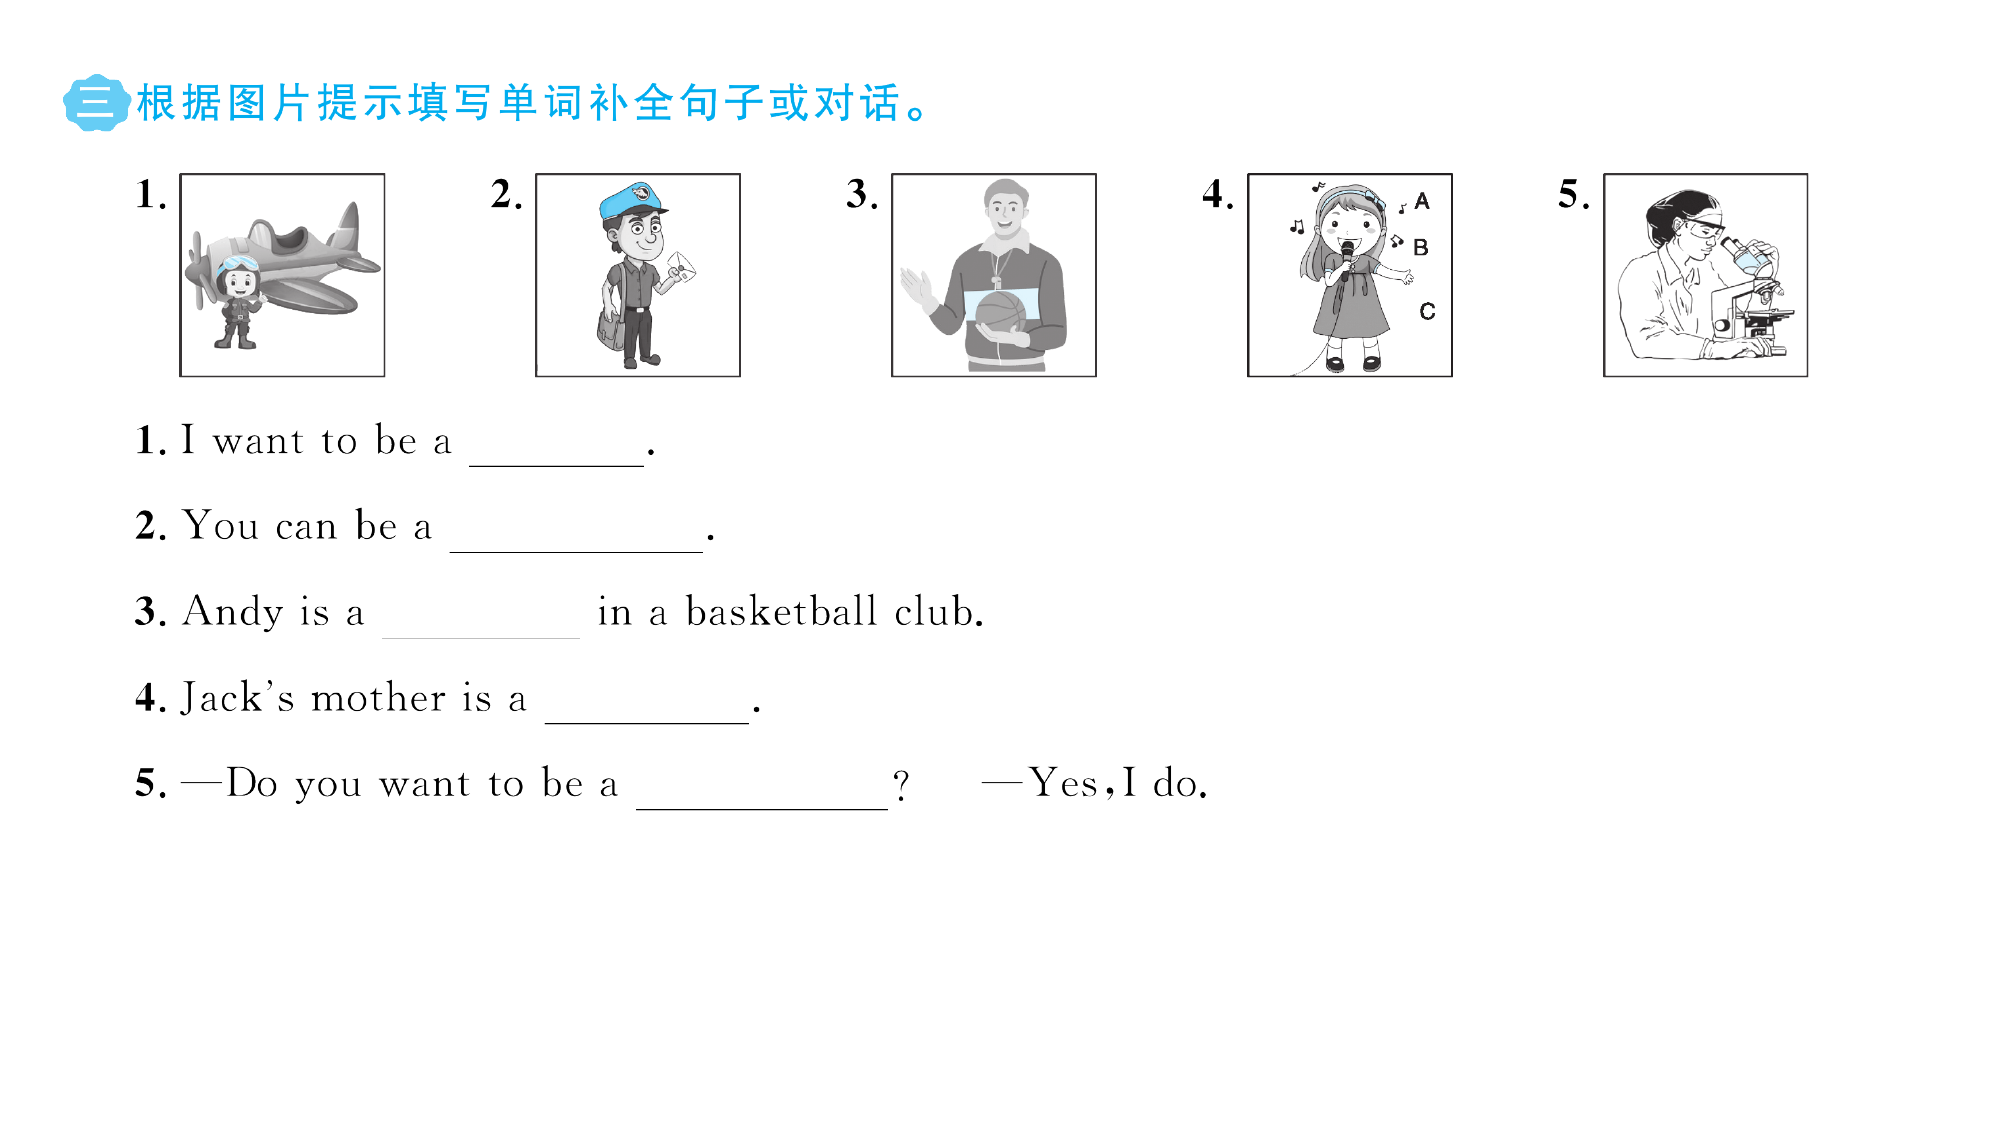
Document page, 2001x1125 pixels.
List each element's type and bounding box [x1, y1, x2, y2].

picture [58, 58, 1949, 817]
